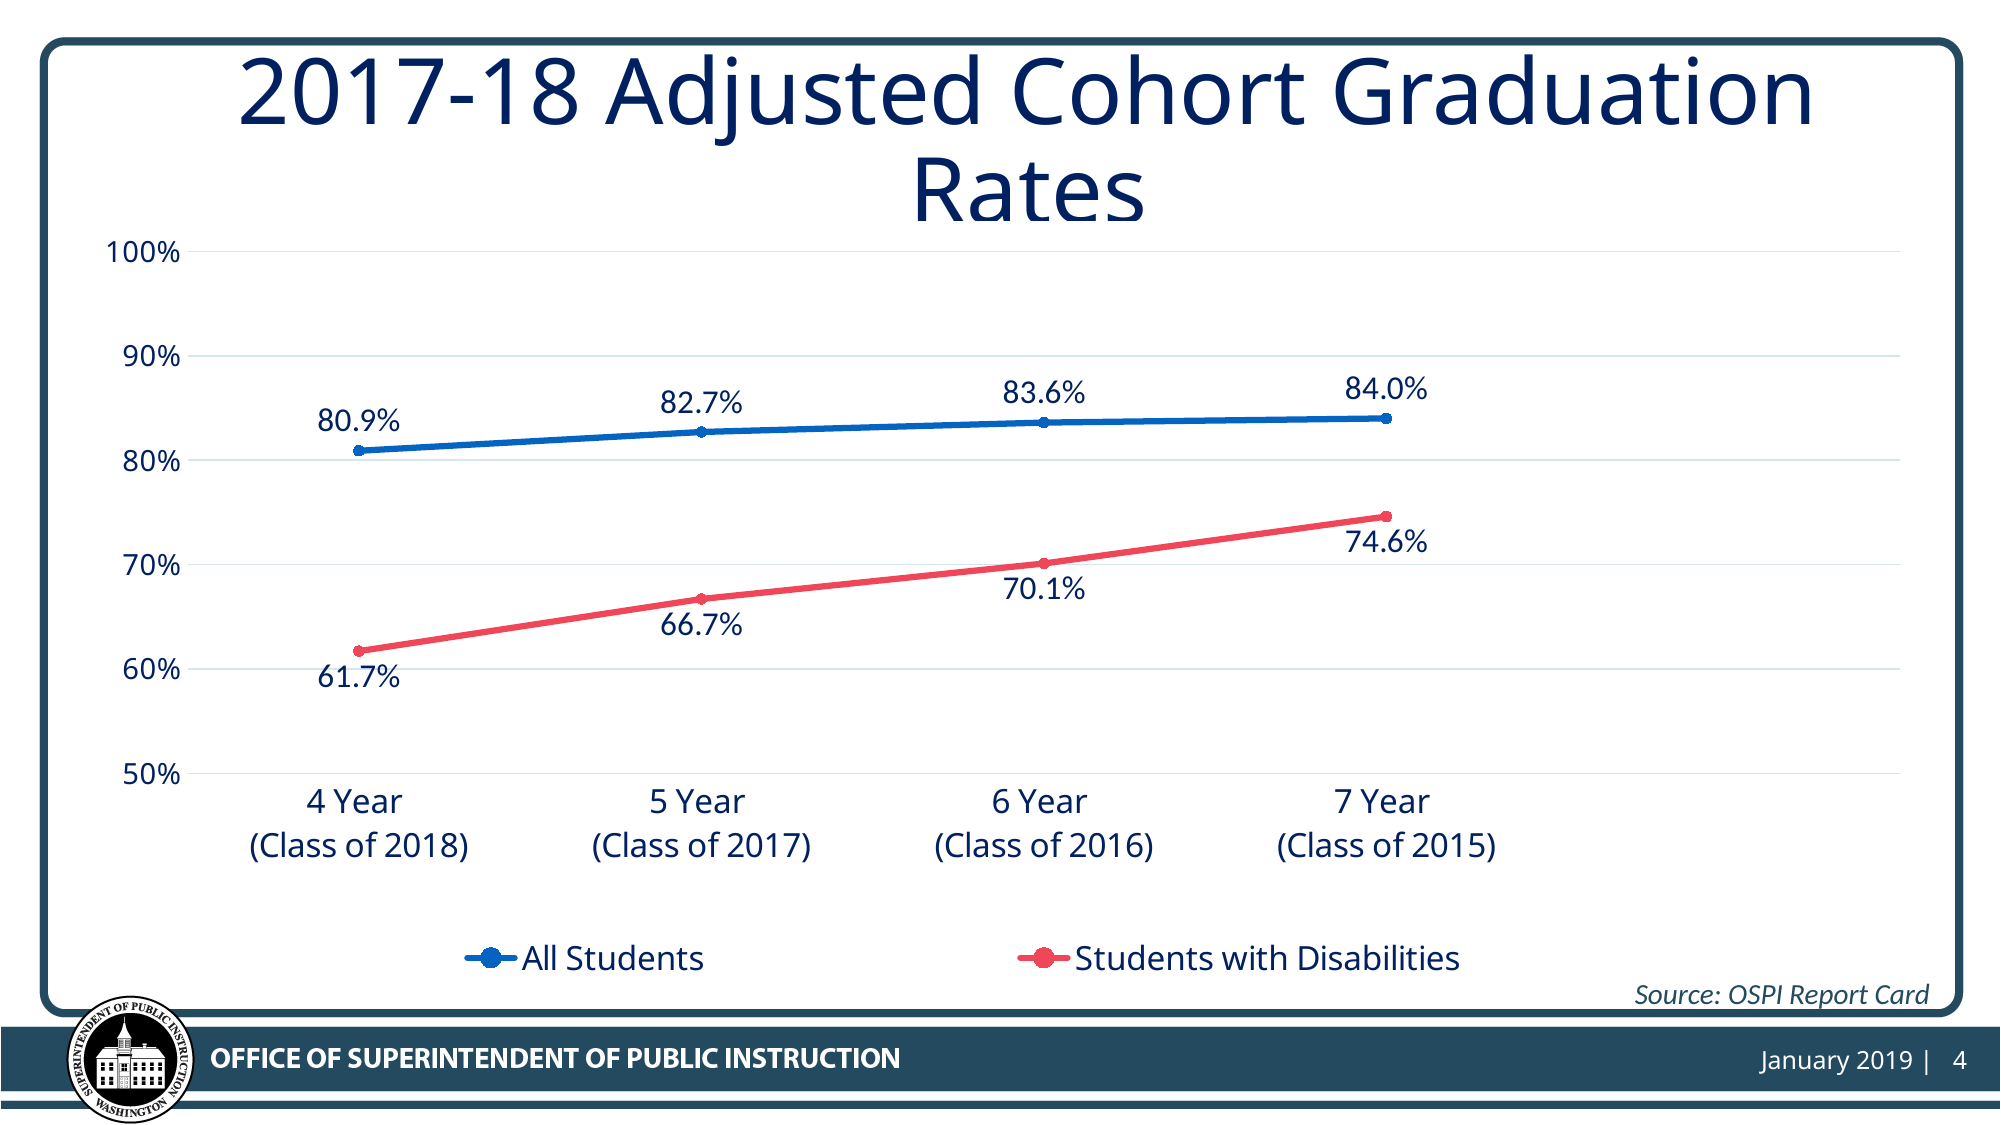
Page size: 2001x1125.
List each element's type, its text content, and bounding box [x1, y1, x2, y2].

text_box Source: OSPI Report Card [1620, 968, 1961, 1018]
picture [1, 37, 2000, 1124]
title 2017-18 Adjusted Cohort Graduation Rates [174, 67, 1883, 221]
chart [57, 221, 1941, 989]
